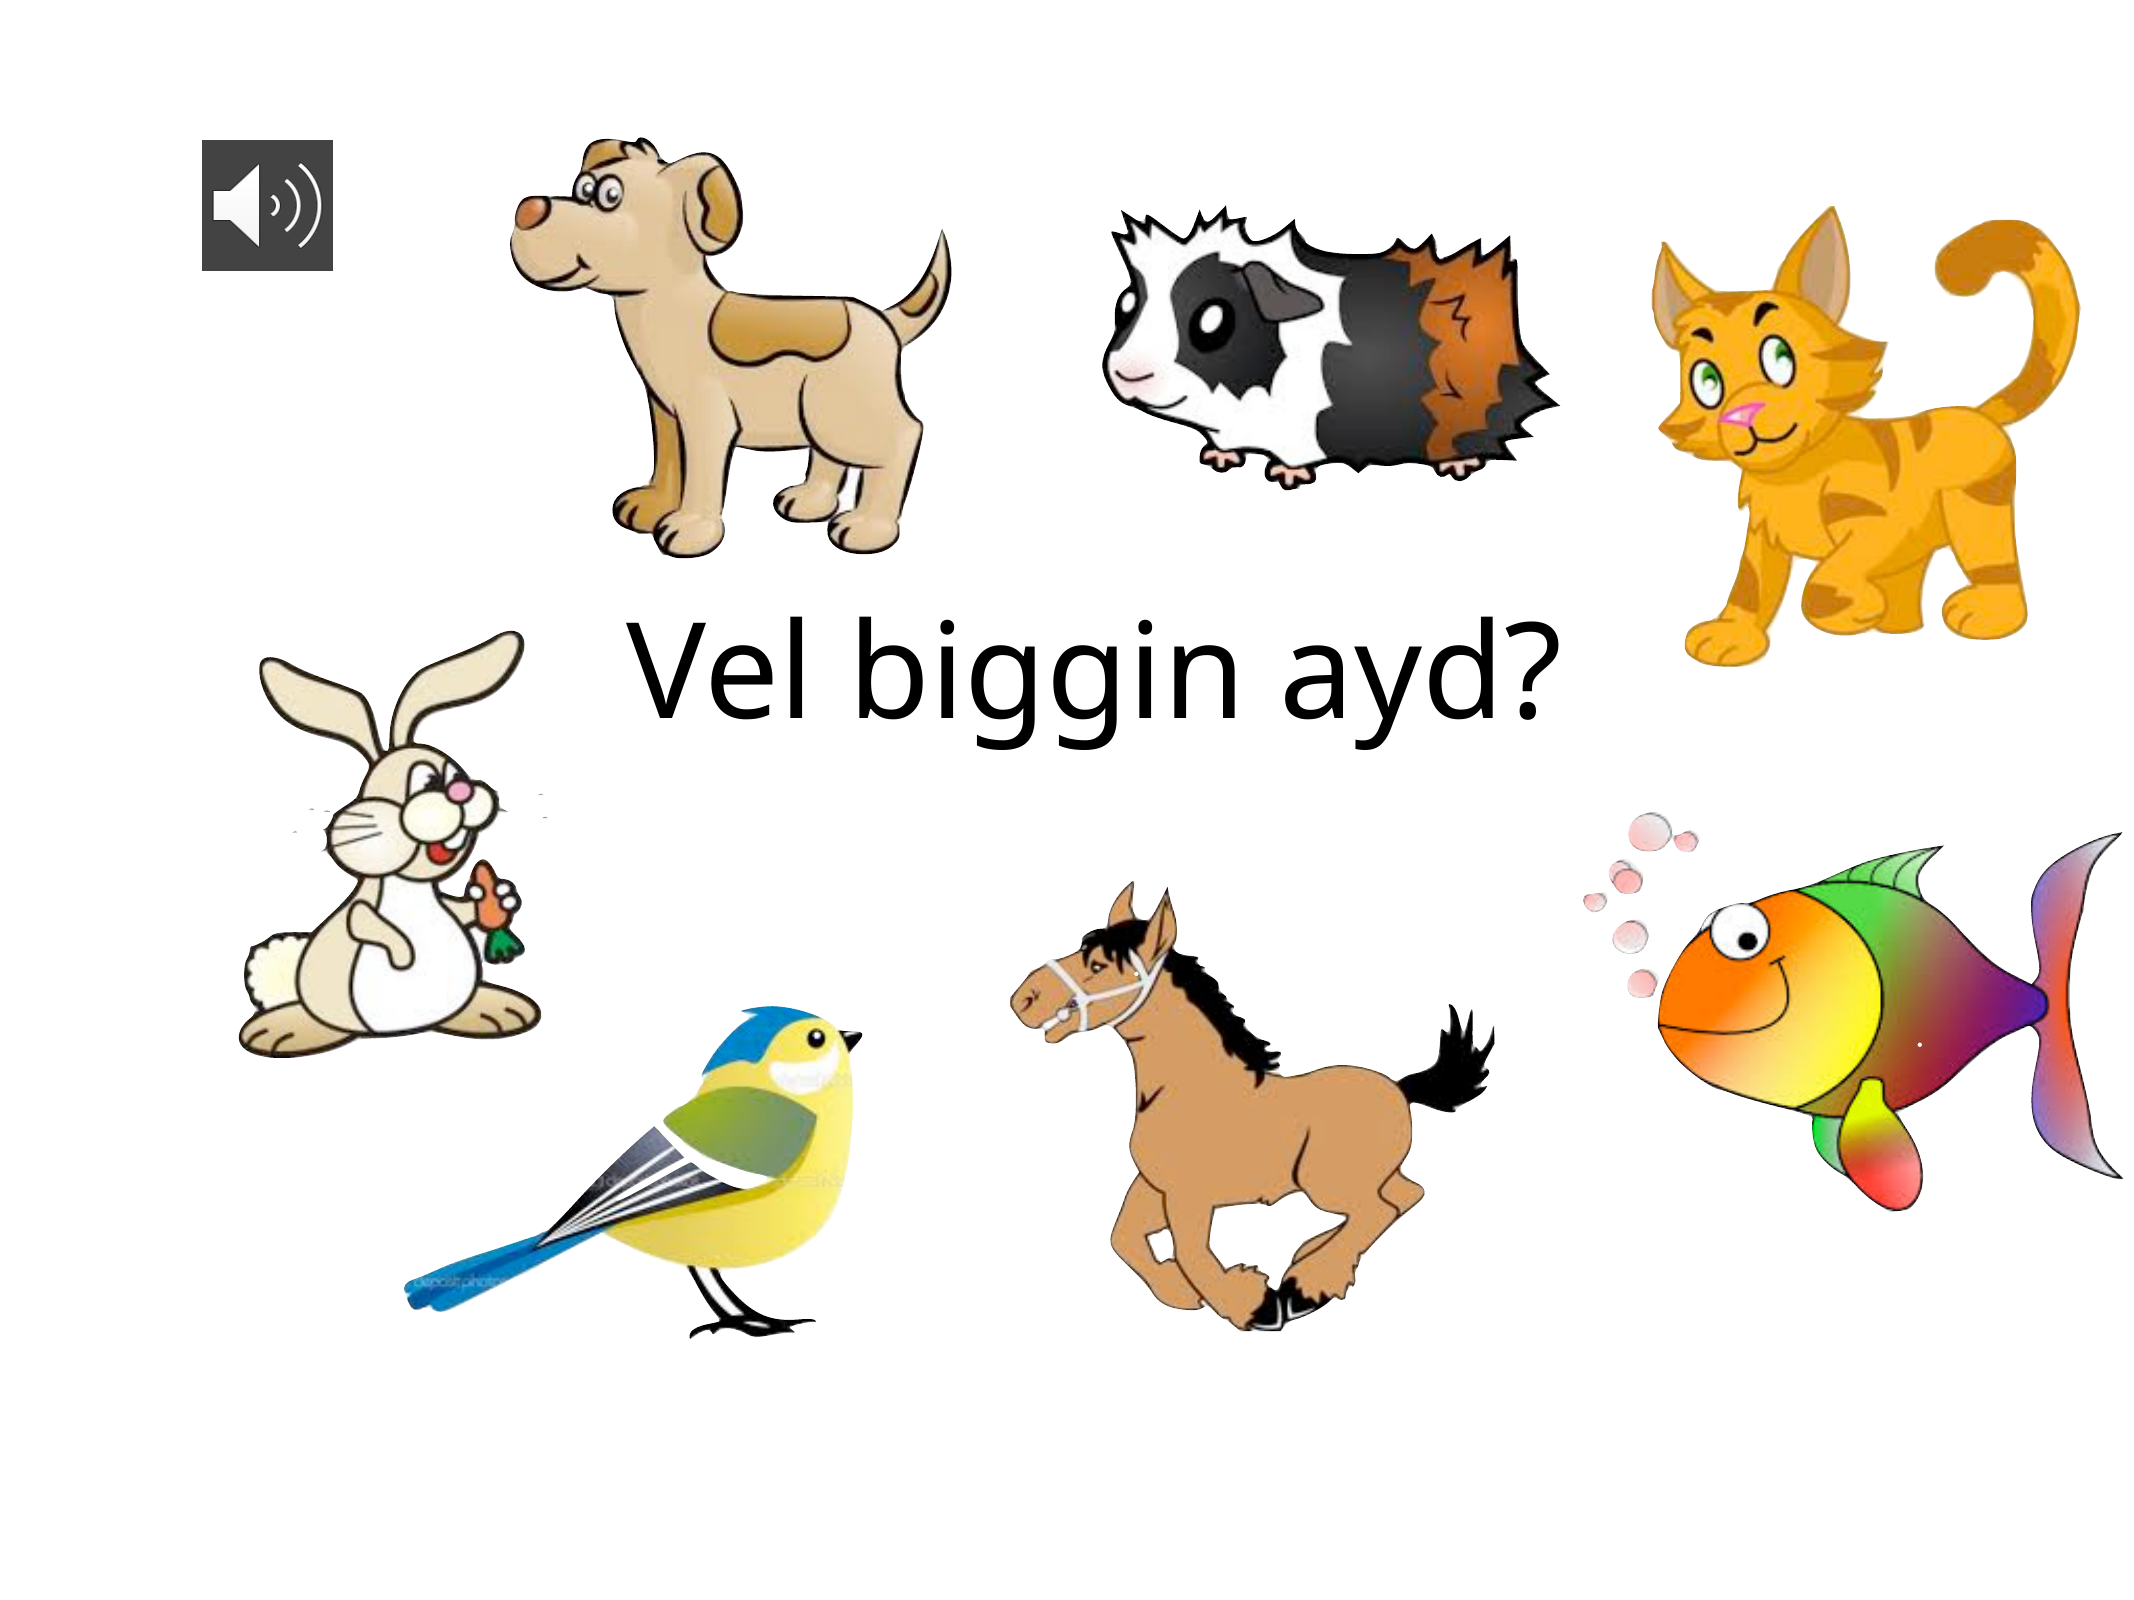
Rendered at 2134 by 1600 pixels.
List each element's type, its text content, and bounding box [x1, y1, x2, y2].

picture [1010, 881, 1495, 1332]
picture [200, 138, 335, 273]
picture [238, 630, 863, 1339]
picture [1583, 811, 2125, 1212]
text_box Vel biggin ayd? [618, 577, 1572, 754]
picture [748, 1025, 755, 1032]
picture [761, 1011, 772, 1018]
picture [1102, 205, 1561, 491]
picture [509, 137, 952, 559]
picture [1651, 205, 2082, 667]
